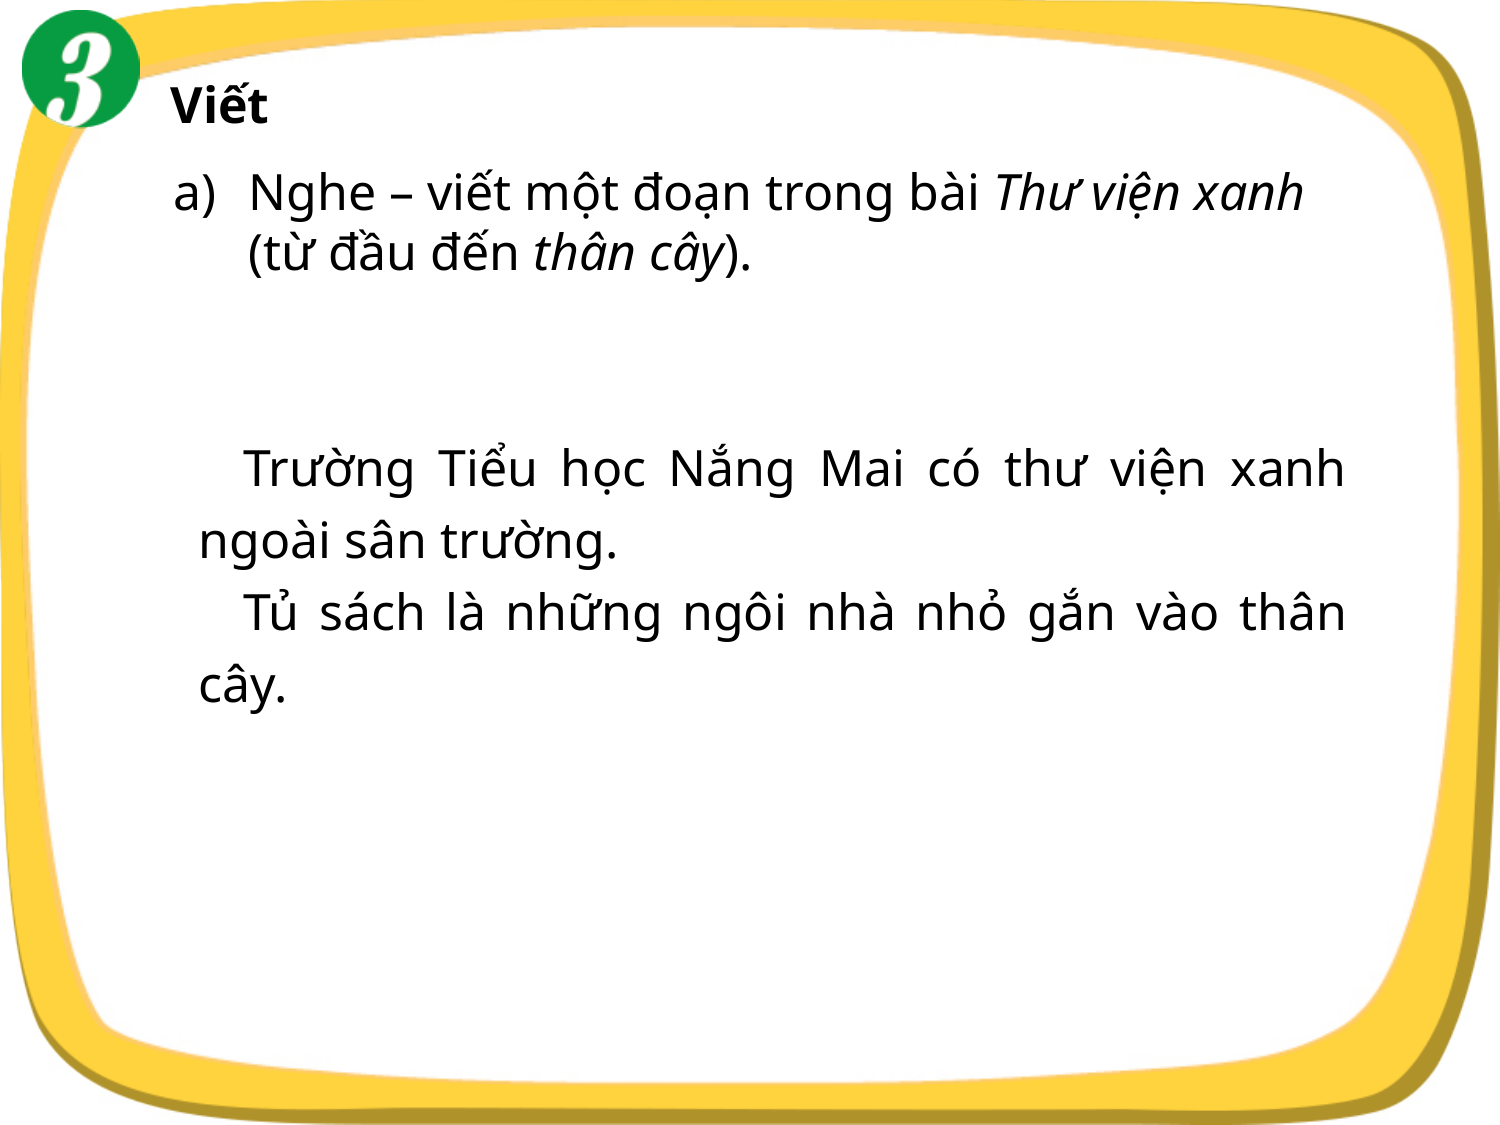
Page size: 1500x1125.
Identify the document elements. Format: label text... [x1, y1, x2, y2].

text_box Trường Tiểu học Nắng Mai có thư viện xanh ngoài sân trường. Tủ sách là những ngôi nhà nhỏ gắn vào thân cây. [183, 416, 1363, 720]
text_box Nghe – viết một đoạn trong bài Thư viện xanh (từ đầu đến thân cây). [158, 153, 1341, 288]
text_box Viết [155, 66, 285, 142]
picture [0, 0, 1500, 1125]
